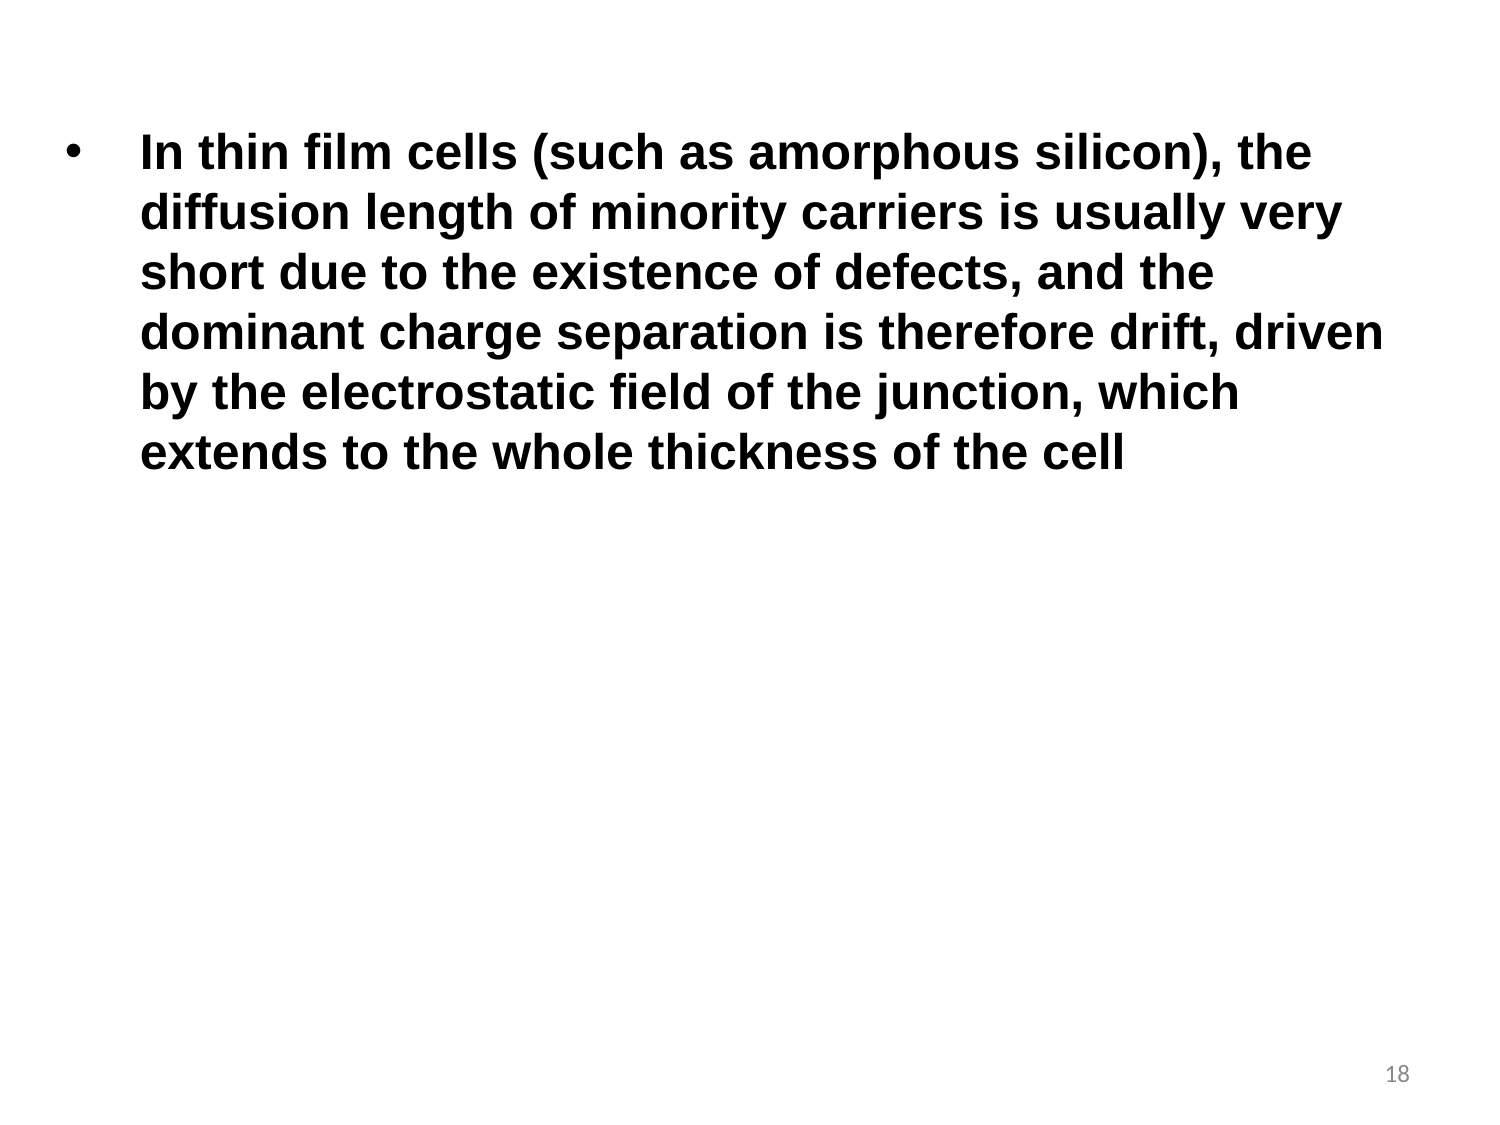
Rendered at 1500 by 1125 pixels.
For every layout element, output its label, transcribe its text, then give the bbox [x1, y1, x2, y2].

text_box In thin film cells (such as amorphous silicon), the diffusion length of minority carriers is usually very short due to the existence of defects, and the dominant charge separation is therefore drift, driven by the electrostatic field of the junction, which extends to the whole thickness of the cell [50, 112, 1450, 560]
slide_number 18 [1074, 1042, 1425, 1103]
